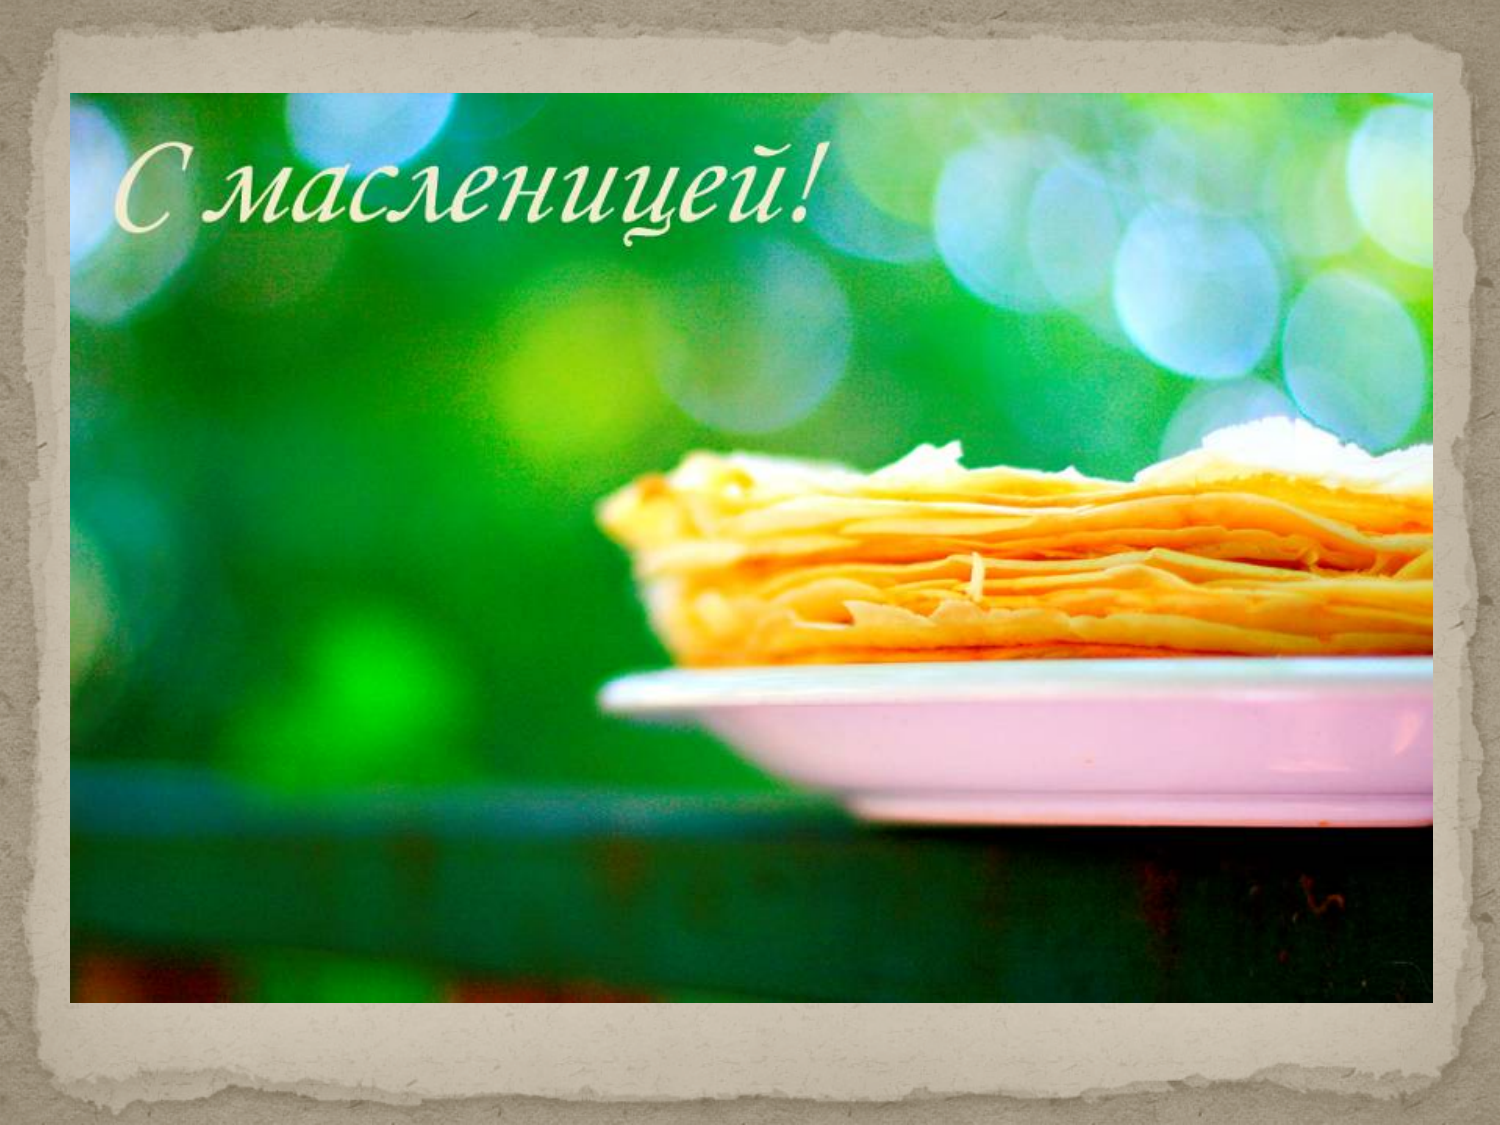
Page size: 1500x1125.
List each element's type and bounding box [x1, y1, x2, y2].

picture [70, 93, 1433, 1003]
